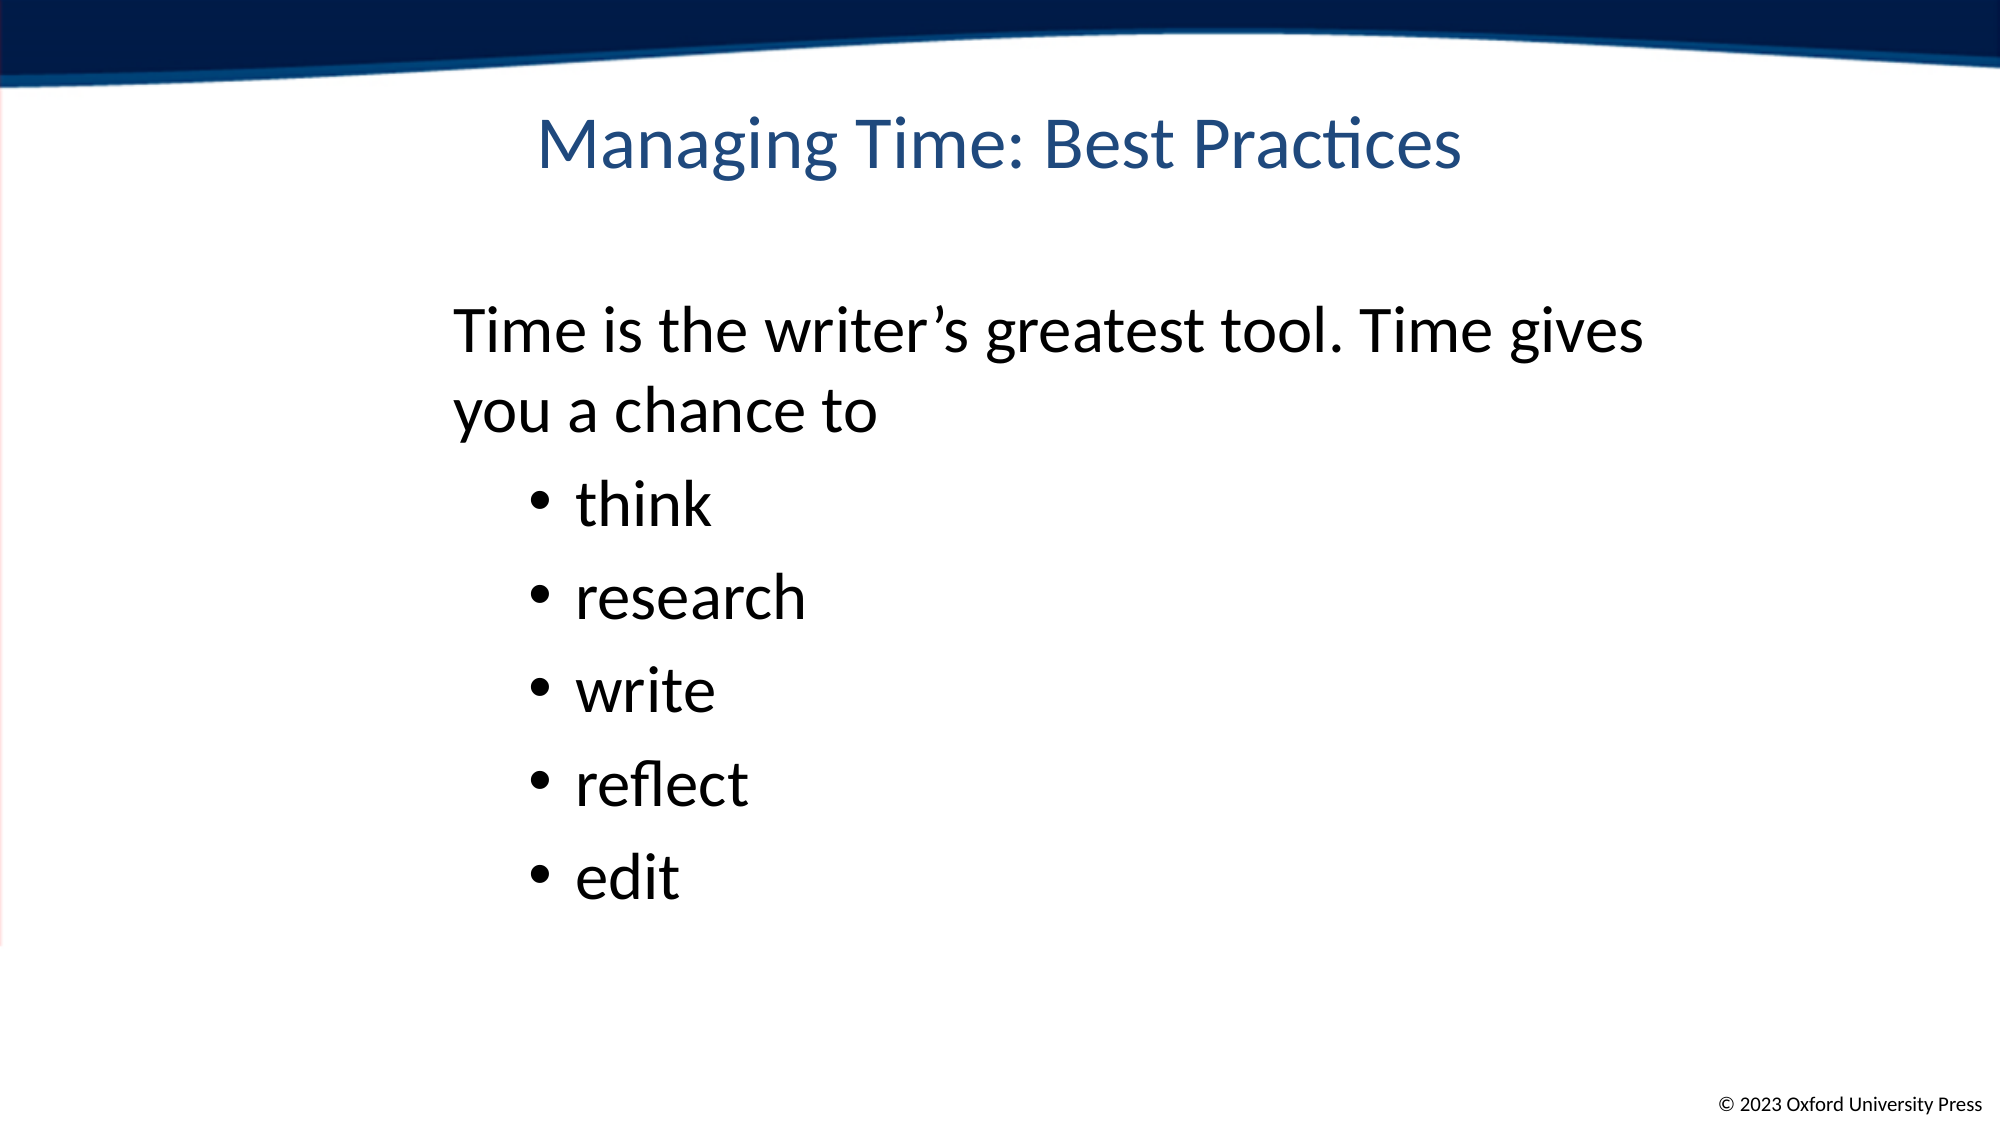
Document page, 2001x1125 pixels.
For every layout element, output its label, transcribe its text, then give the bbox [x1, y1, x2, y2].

list Time is the writer’s greatest tool. Time gives you a chance to think research write reflect edit [438, 278, 1742, 999]
title Managing Time: Best Practices [99, 45, 1900, 233]
picture [0, 0, 2000, 1125]
